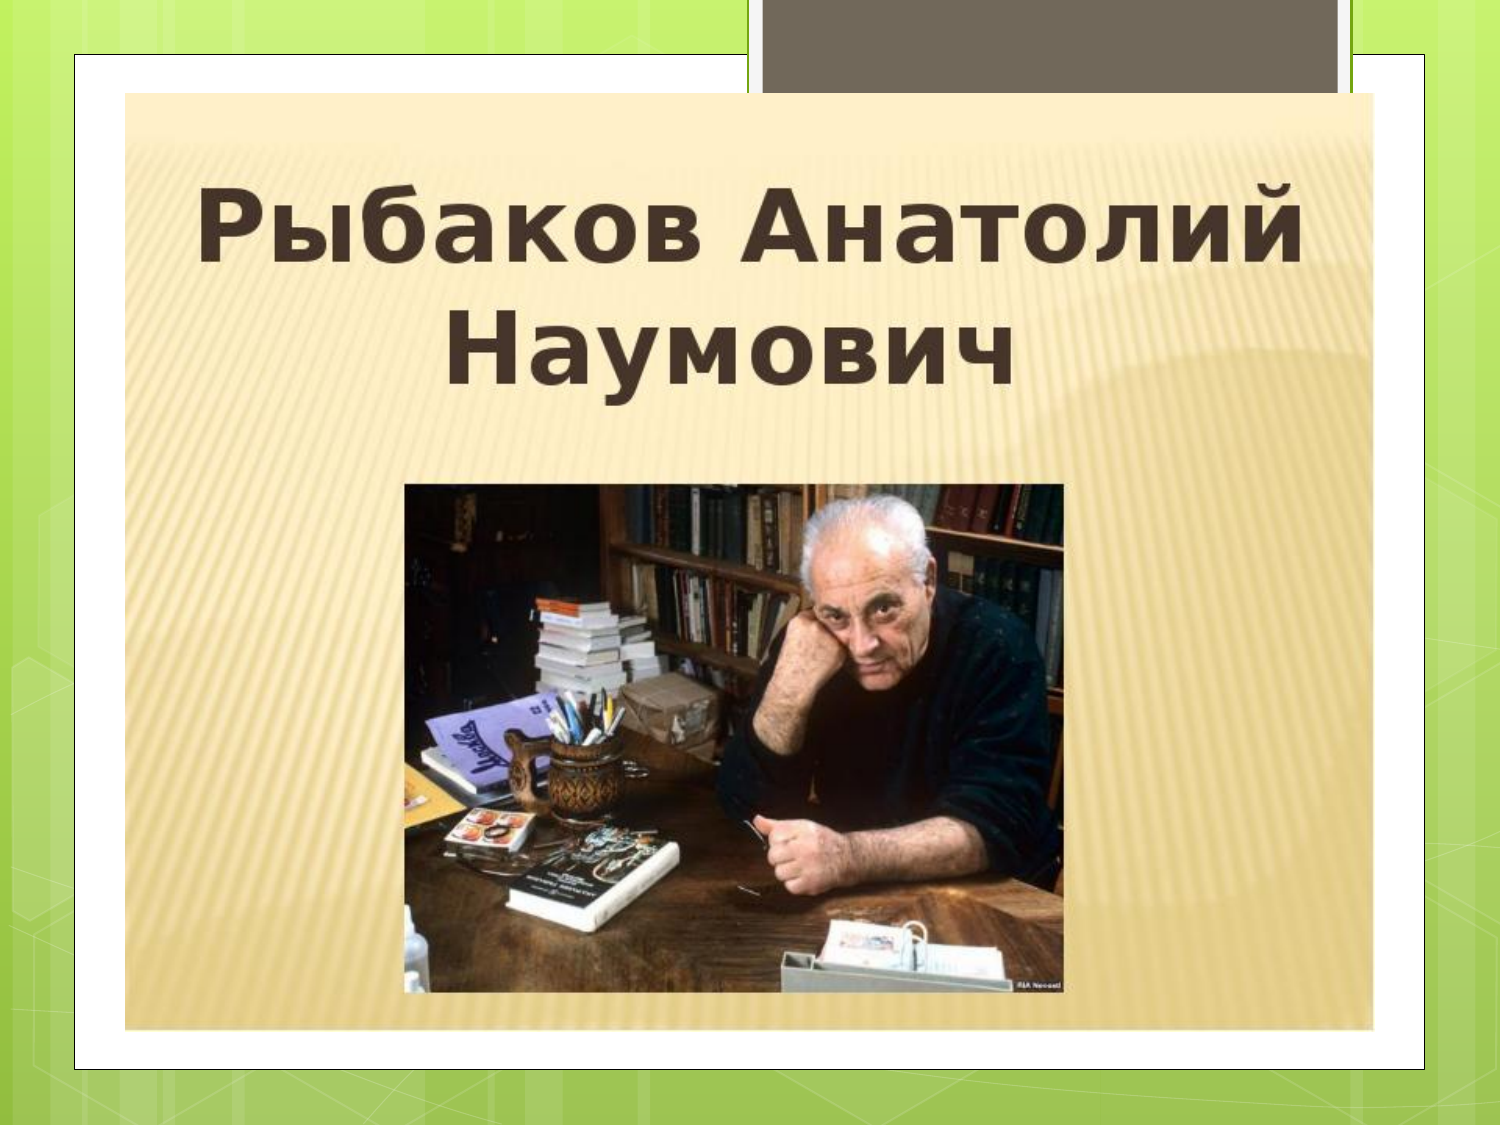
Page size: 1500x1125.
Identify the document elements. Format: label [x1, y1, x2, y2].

picture [124, 93, 1376, 1032]
